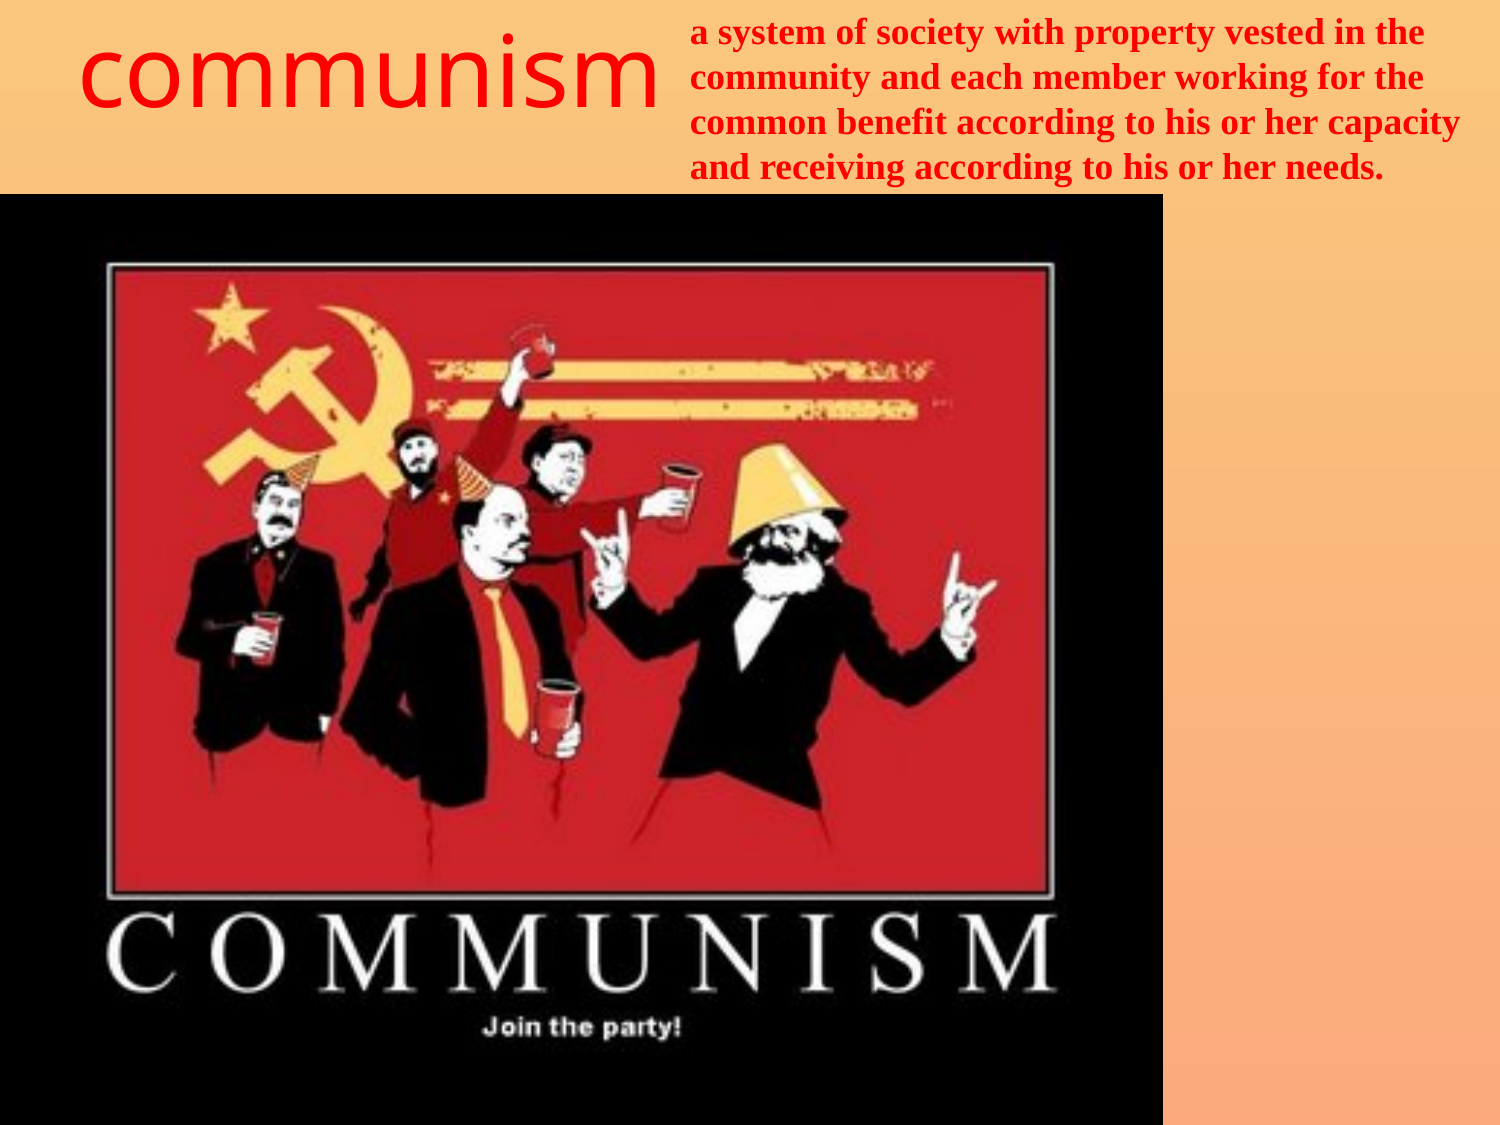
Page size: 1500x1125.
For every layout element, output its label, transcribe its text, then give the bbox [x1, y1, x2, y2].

picture [0, 194, 1163, 1125]
text_box communism [62, 0, 674, 135]
text_box a system of society with property vested in the community and each member working for the common benefit according to his or her capacity and receiving according to his or her needs. [674, 0, 1500, 195]
